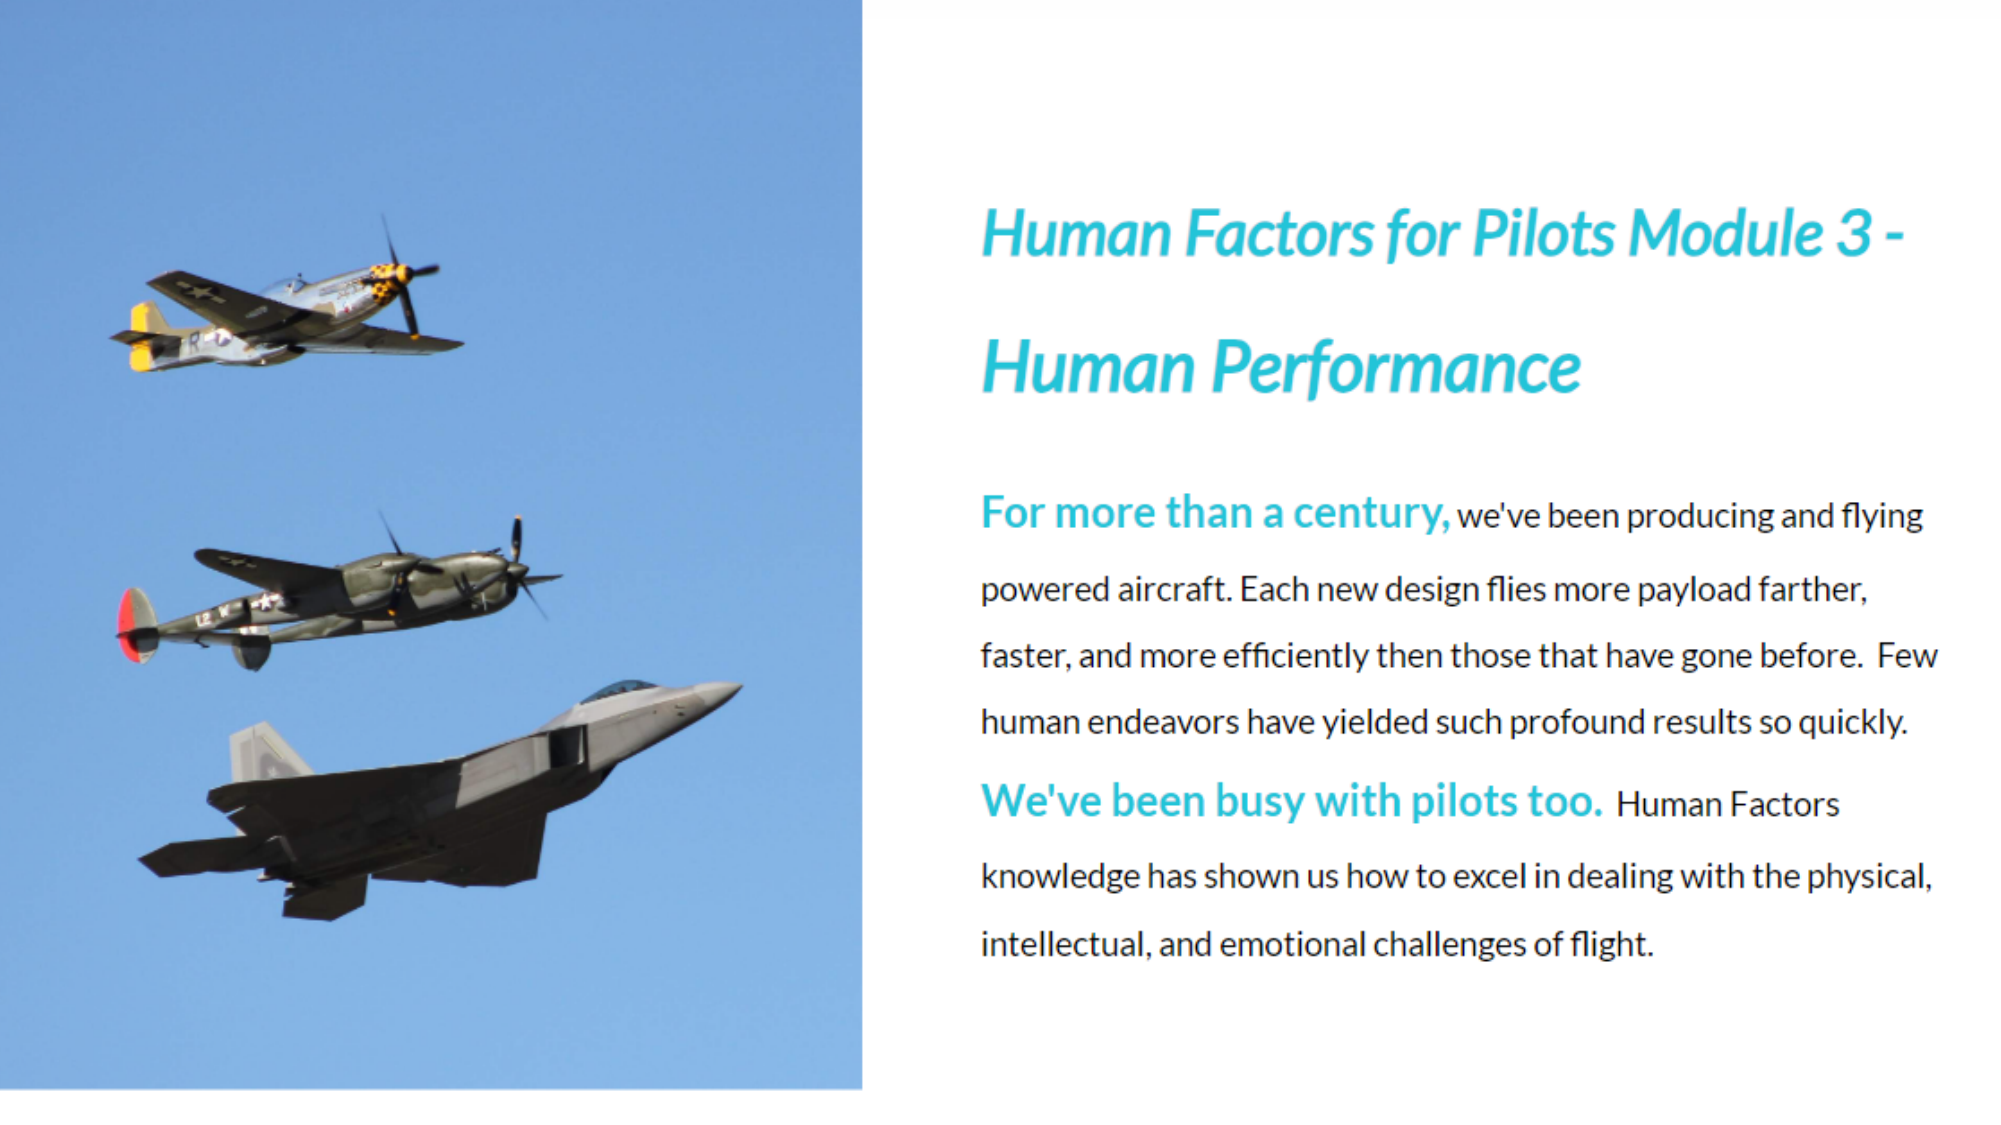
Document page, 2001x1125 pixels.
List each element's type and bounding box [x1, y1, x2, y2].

list [0, 0, 2000, 1125]
